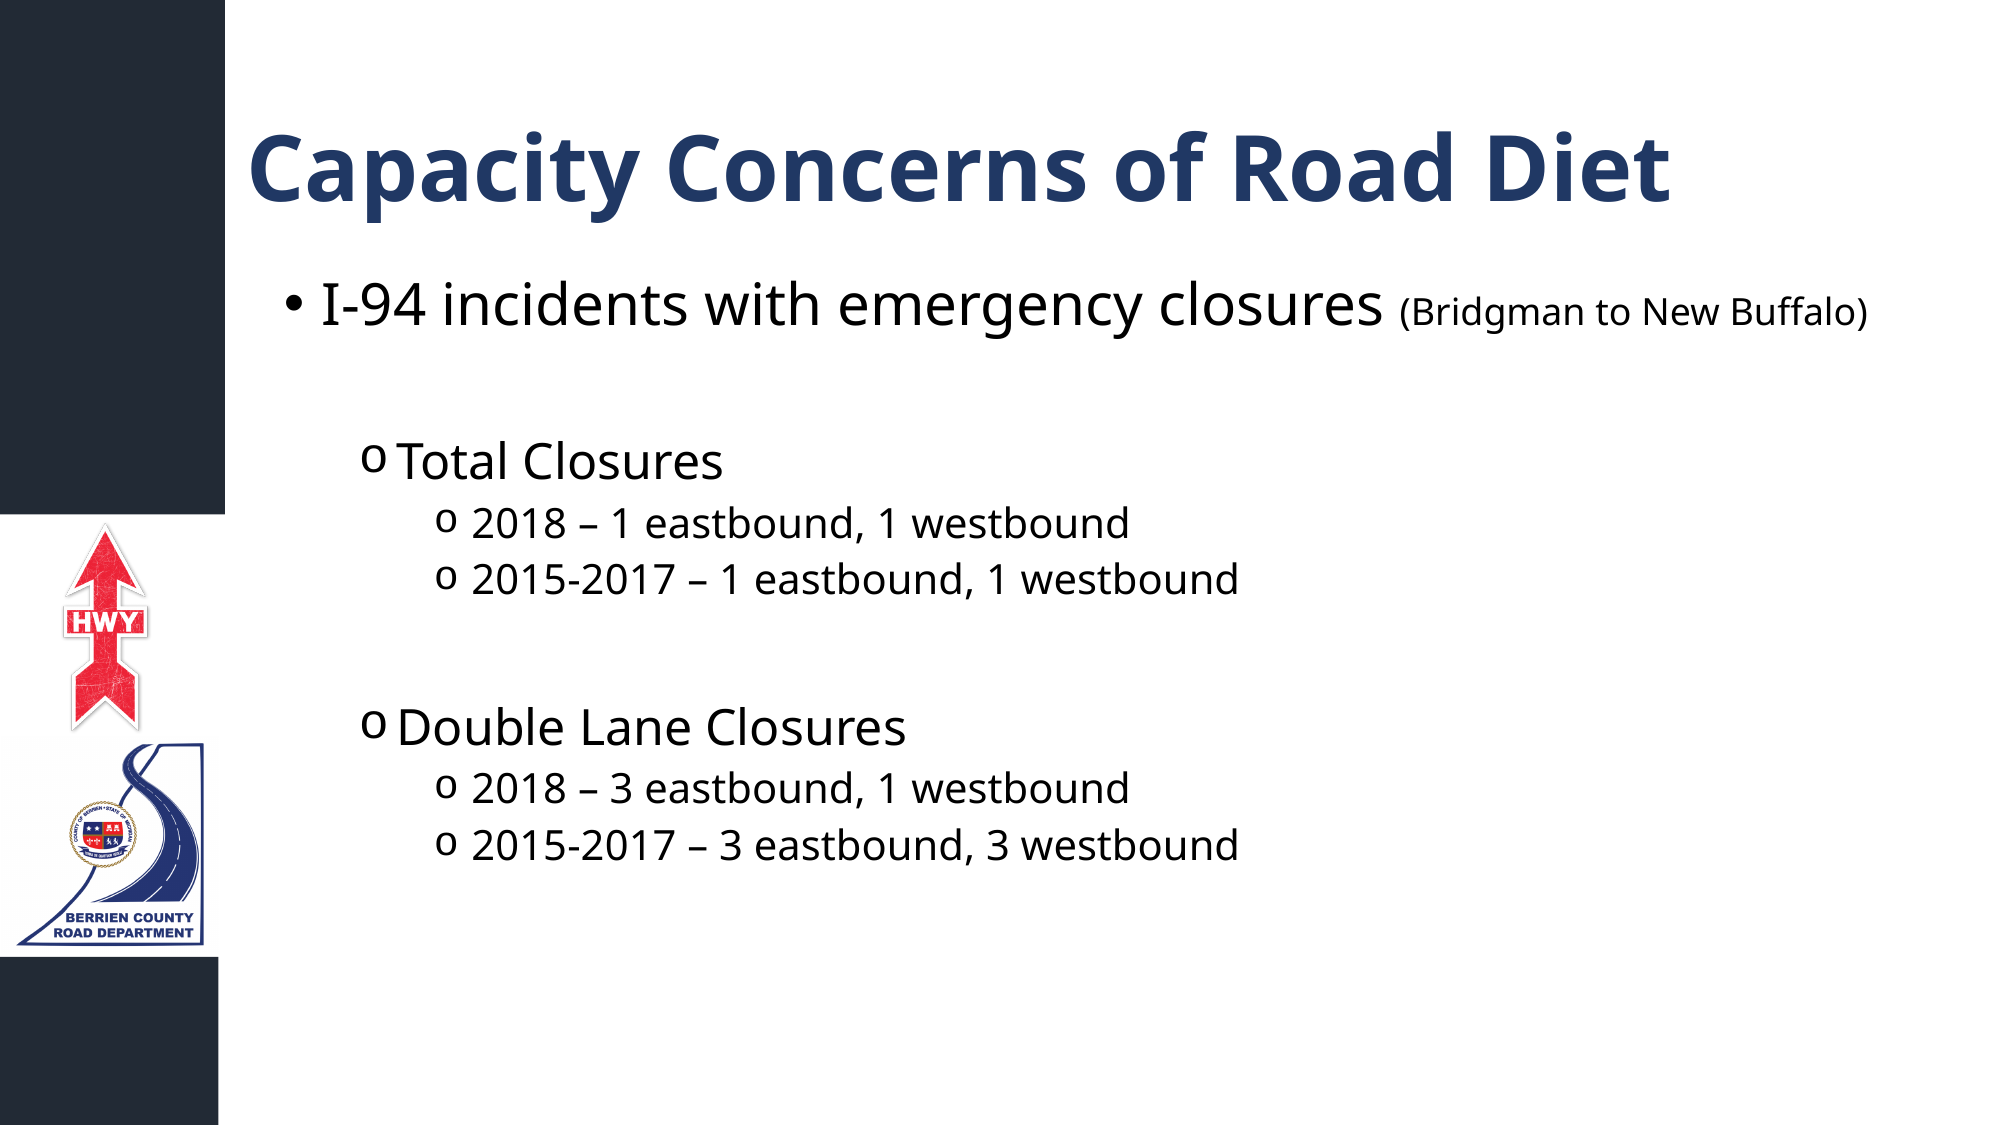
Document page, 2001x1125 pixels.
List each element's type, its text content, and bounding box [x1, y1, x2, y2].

list I-94 incidents with emergency closures (Bridgman to New Buffalo) Total Closures 2018 – 1 eastbound, 1 westbound 2015-2017 – 1 eastbound, 1 westbound Double Lane Closures 2018 – 3 eastbound, 1 westbound 2015-2017 – 3 eastbound, 3 westbound [268, 250, 1994, 1073]
picture [0, 514, 219, 954]
text_box [0, 956, 219, 1125]
title Capacity Concerns of Road Diet [231, 62, 1897, 281]
text_box [0, 0, 225, 515]
